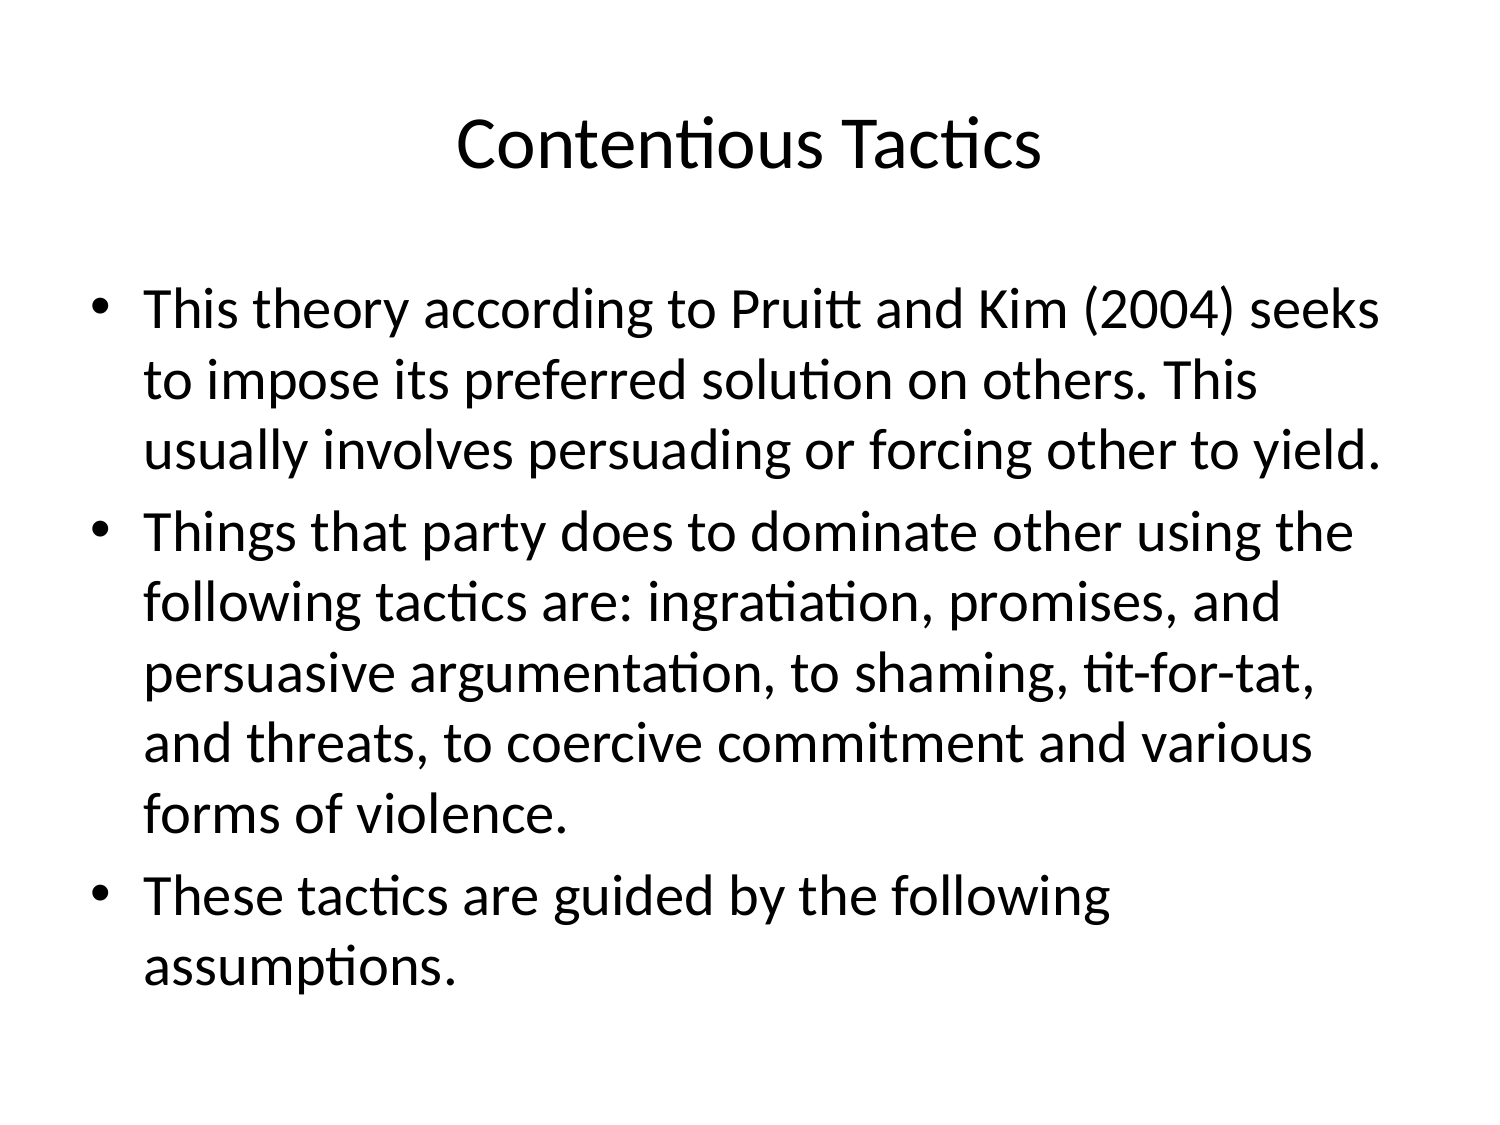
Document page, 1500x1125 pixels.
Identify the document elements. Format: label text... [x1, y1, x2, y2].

title Contentious Tactics [75, 45, 1425, 233]
list This theory according to Pruitt and Kim (2004) seeks to impose its preferred solution on others. This usually involves persuading or forcing other to yield. Things that party does to dominate other using the following tactics are: ingratiation, promises, and persuasive argumentation, to shaming, tit-for-tat, and threats, to coercive commitment and various forms of violence. These tactics are guided by the following assumptions. [75, 262, 1425, 1005]
